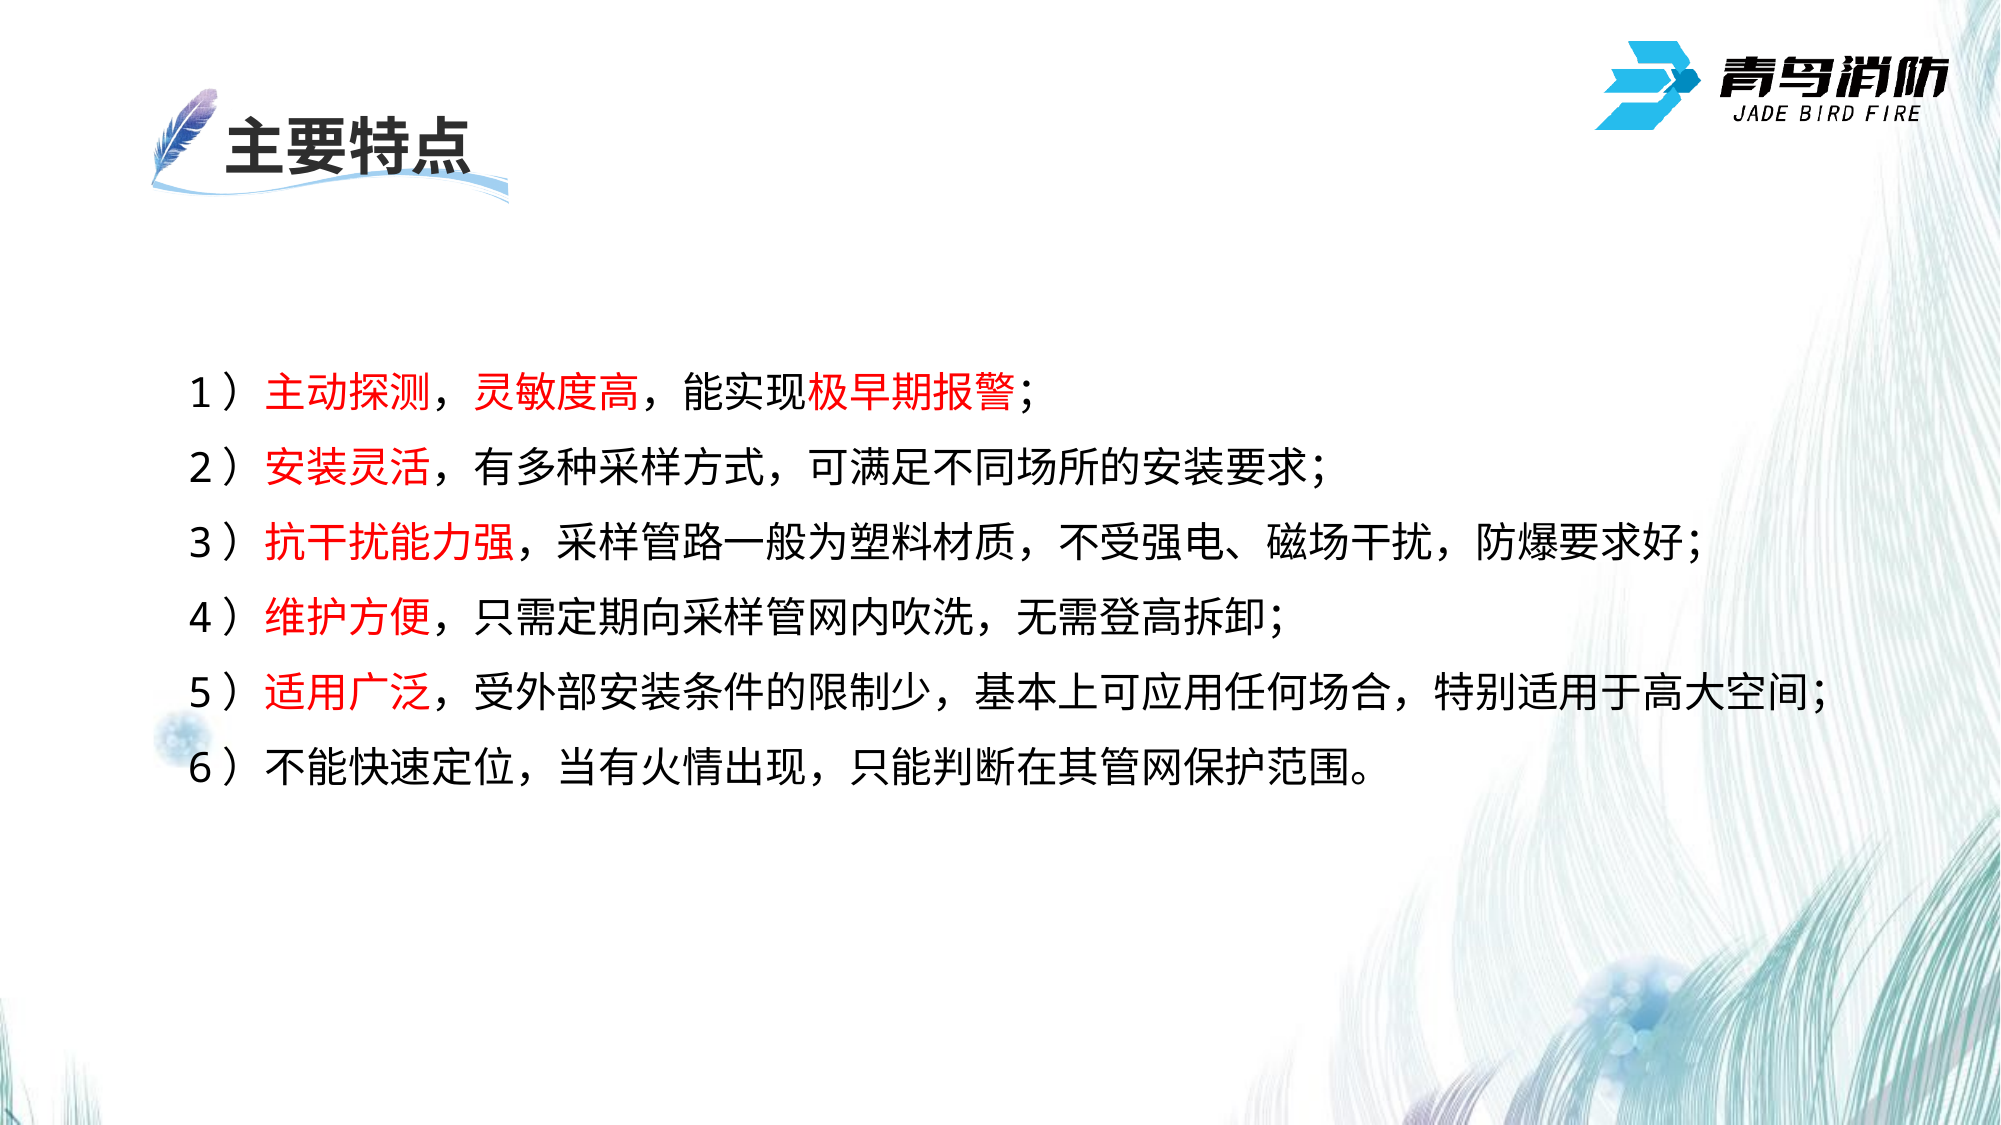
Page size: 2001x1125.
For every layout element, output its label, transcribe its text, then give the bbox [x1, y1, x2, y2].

text_box 1）主动探测，灵敏度高，能实现极早期报警； 2）安装灵活，有多种采样方式，可满足不同场所的安装要求； 3）抗干扰能力强，采样管路一般为塑料材质，不受强电、磁场干扰，防爆要求好； 4）维护方便，只需定期向采样管网内吹洗，无需登高拆卸； 5）适用广泛，受外部安装条件的限制少，基本上可应用任何场合，特别适用于高大空间； 6）不能快速定位，当有火情出现，只能判断在其管网保护范围。 [173, 333, 1827, 799]
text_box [152, 73, 682, 214]
picture [0, 0, 2001, 1125]
